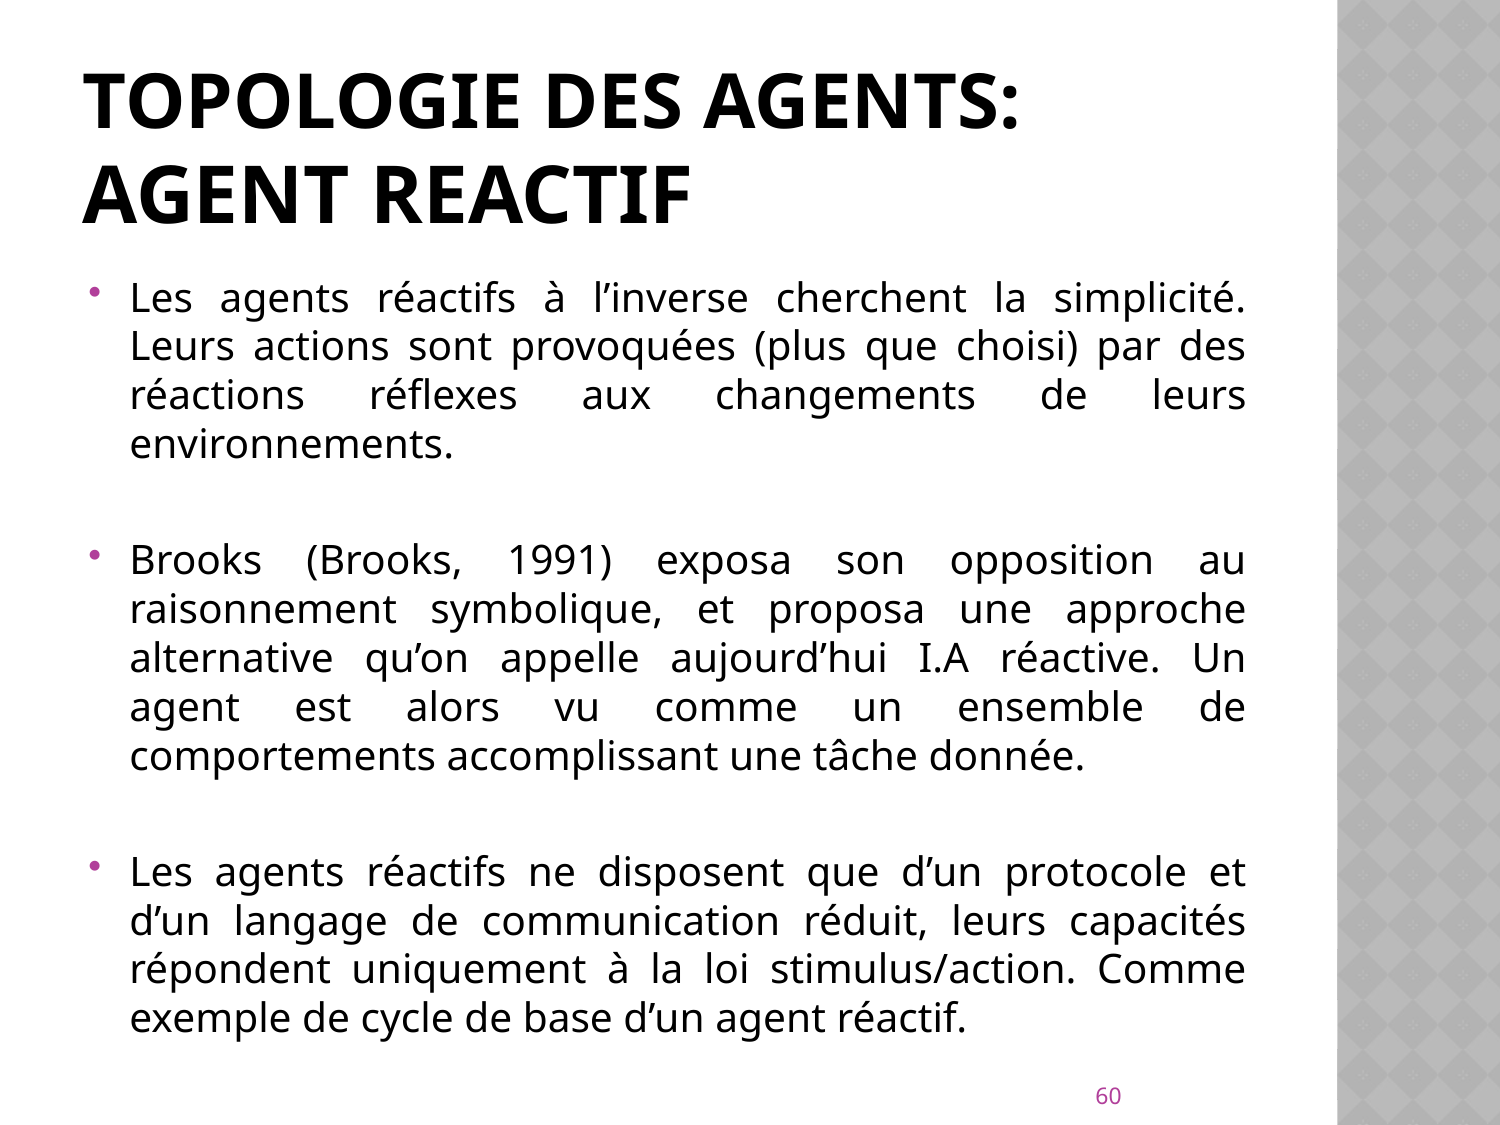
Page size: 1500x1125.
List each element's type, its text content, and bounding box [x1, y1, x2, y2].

slide_number 60 [1025, 1075, 1122, 1113]
list Les agents réactifs à l’inverse cherchent la simplicité. Leurs actions sont provoquées (plus que choisi) par des réactions réflexes aux changements de leurs environnements. Brooks (Brooks, 1991) exposa son opposition au raisonnement symbolique, et proposa une approche alternative qu’on appelle aujourd’hui I.A réactive. Un agent est alors vu comme un ensemble de comportements accomplissant une tâche donnée. Les agents réactifs ne disposent que d’un protocole et d’un langage de communication réduit, leurs capacités répondent uniquement à la loi stimulus/action. Comme exemple de cycle de base d’un agent réactif. [75, 264, 1263, 1059]
title Topologie des agents: Agent Reactif [75, 52, 1263, 240]
